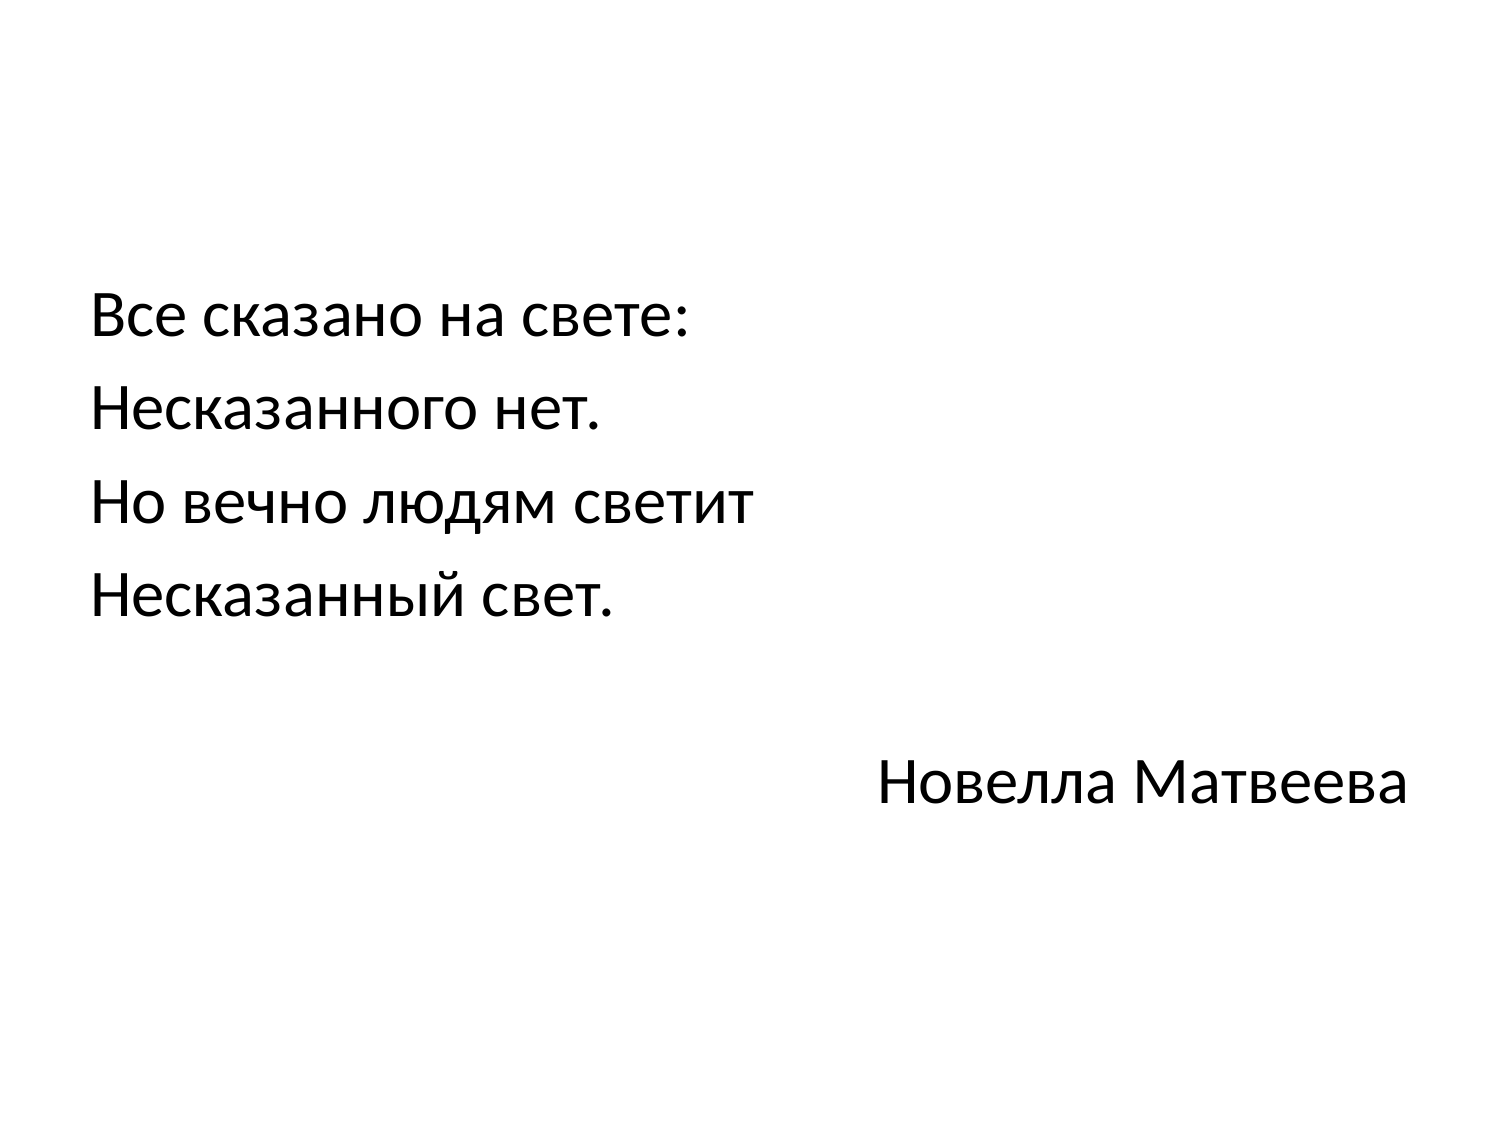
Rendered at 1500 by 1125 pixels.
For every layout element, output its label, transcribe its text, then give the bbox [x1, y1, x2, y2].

list Все сказано на свете: Несказанного нет. Но вечно людям светит Несказанный свет. Новелла Матвеева [75, 262, 1425, 1005]
